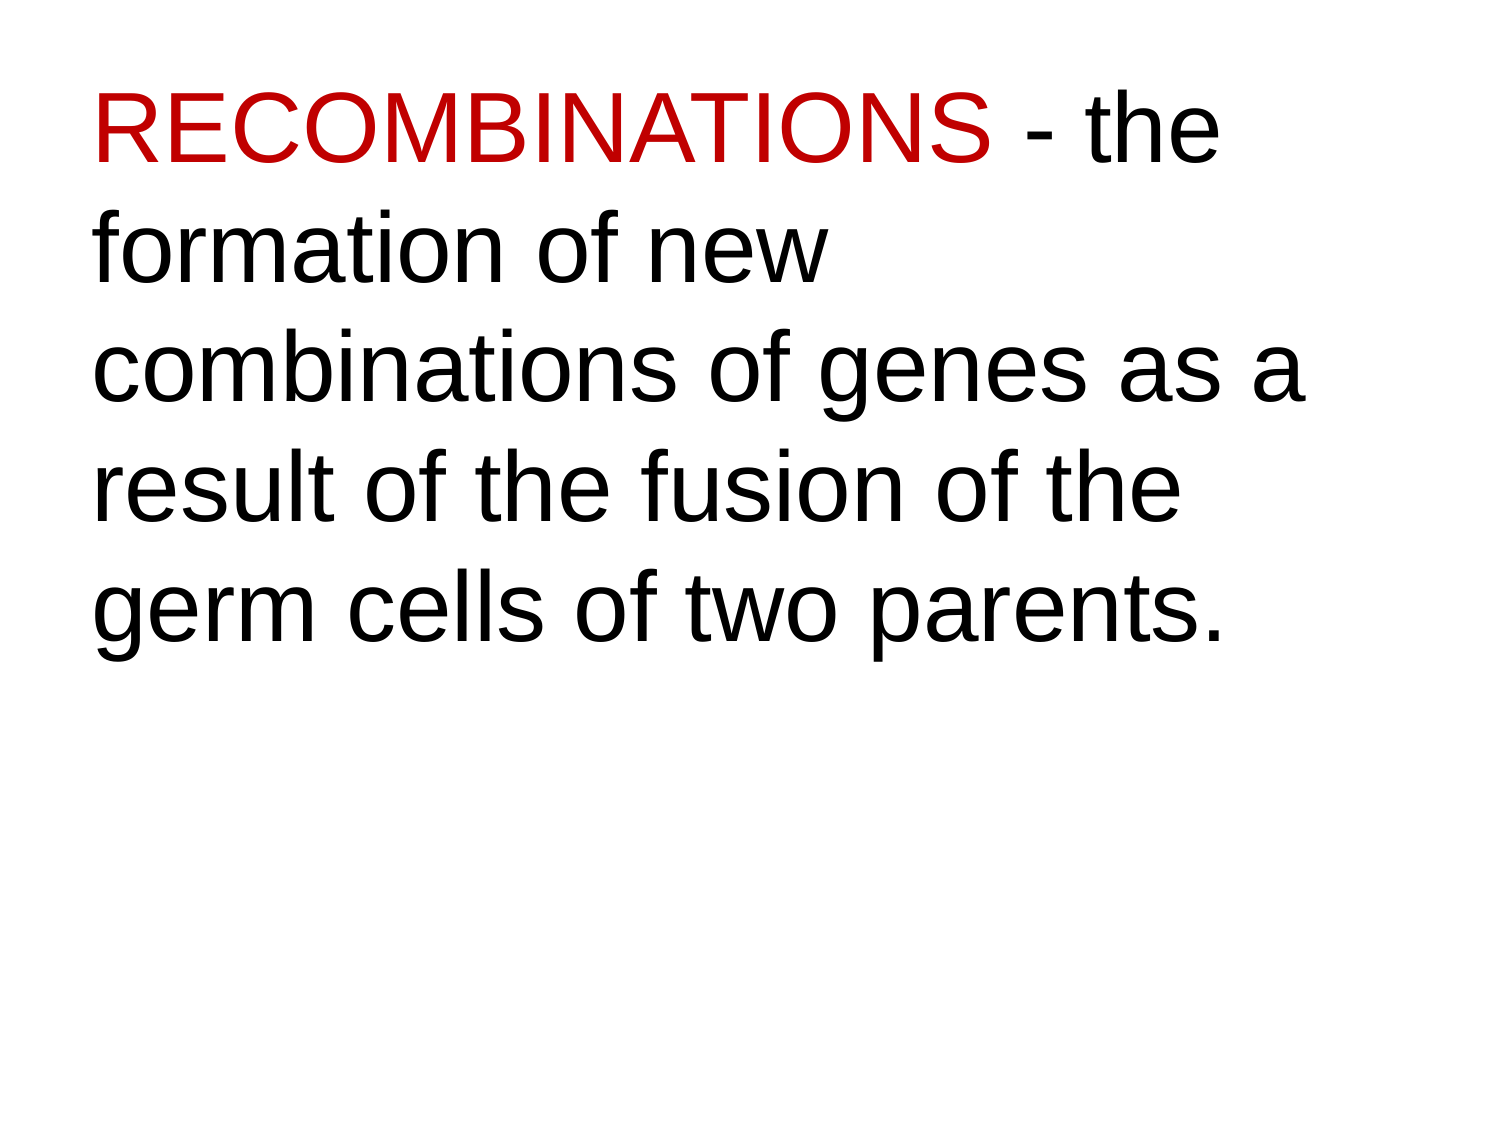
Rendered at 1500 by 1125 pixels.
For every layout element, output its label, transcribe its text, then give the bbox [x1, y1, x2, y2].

text_box RECOMBINATIONS - the formation of new combinations of genes as a result of the fusion of the germ cells of two parents. [76, 54, 1447, 670]
